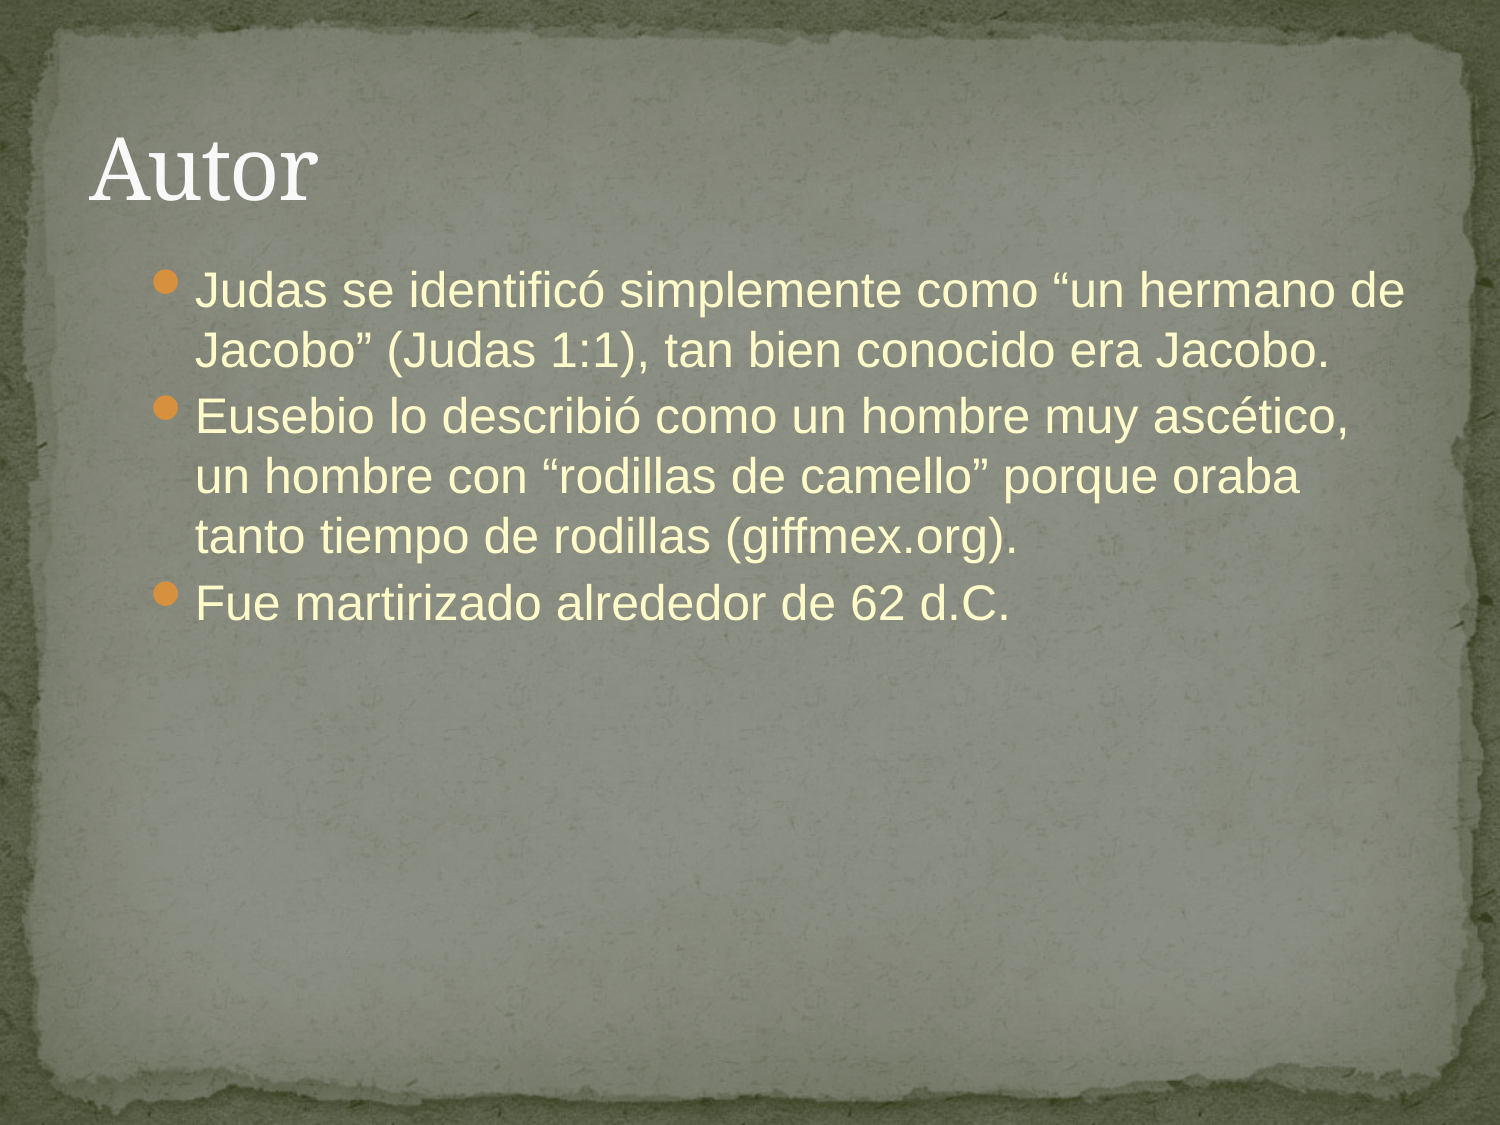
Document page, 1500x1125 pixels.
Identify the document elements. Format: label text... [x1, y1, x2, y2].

list Judas se identificó simplemente como “un hermano de Jacobo” (Judas 1:1), tan bien conocido era Jacobo. Eusebio lo describió como un hombre muy ascético, un hombre con “rodillas de camello” porque oraba tanto tiempo de rodillas (giffmex.org). Fue martirizado alrededor de 62 d.C. [75, 249, 1425, 1000]
title Autor [74, 24, 1425, 225]
